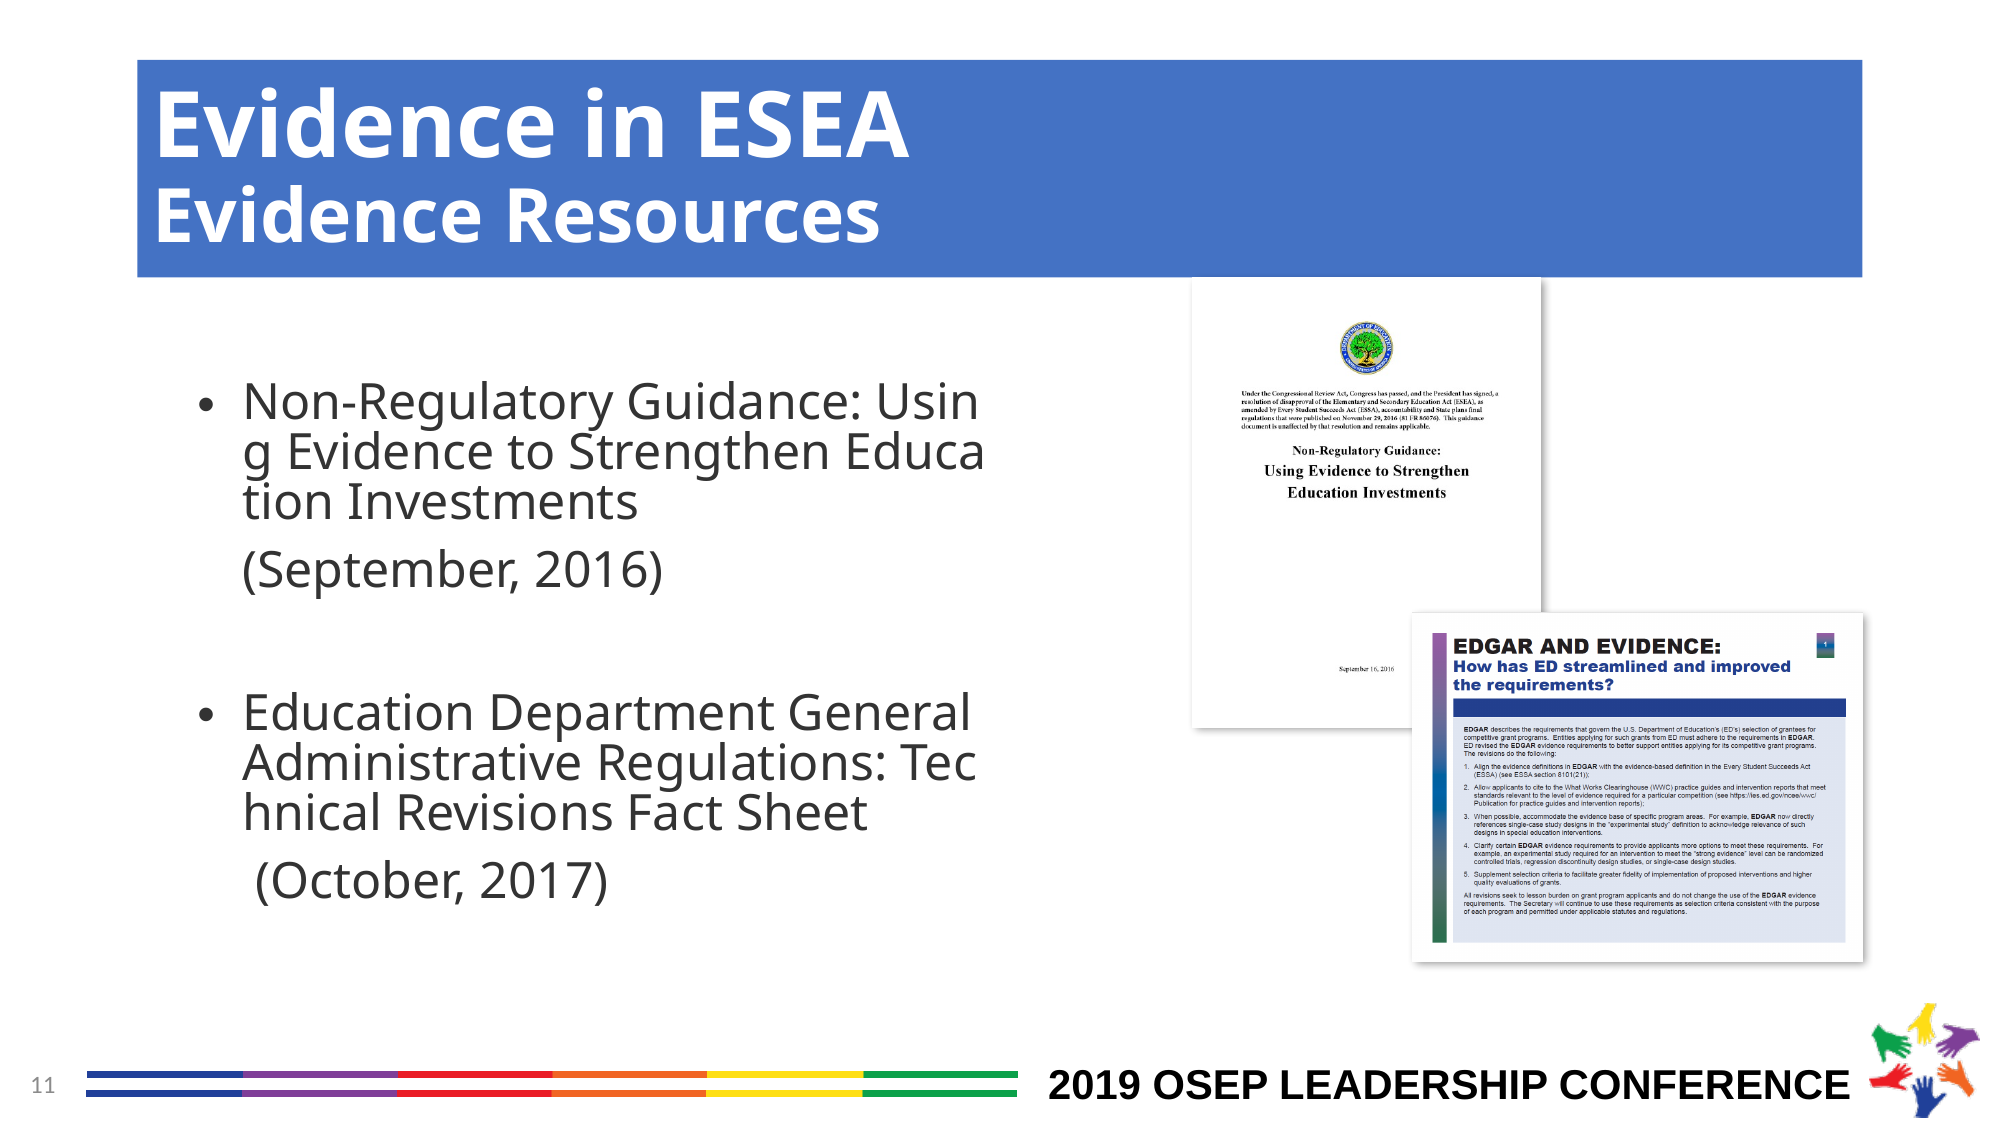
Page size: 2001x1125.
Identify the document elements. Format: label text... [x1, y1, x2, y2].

slide_number 11 [15, 1053, 466, 1114]
text_box Non-Regulatory Guidance: Using Evidence to Strengthen Education Investments (September, 2016) Education Department General Administrative Regulations: Technical Revisions Fact Sheet (October, 2017) [137, 362, 1013, 1093]
picture [1869, 1003, 1980, 1118]
title Evidence in ESEA Evidence Resources [137, 59, 1863, 278]
picture [1412, 612, 1863, 962]
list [1192, 277, 1541, 728]
picture [466, 1090, 1017, 1097]
